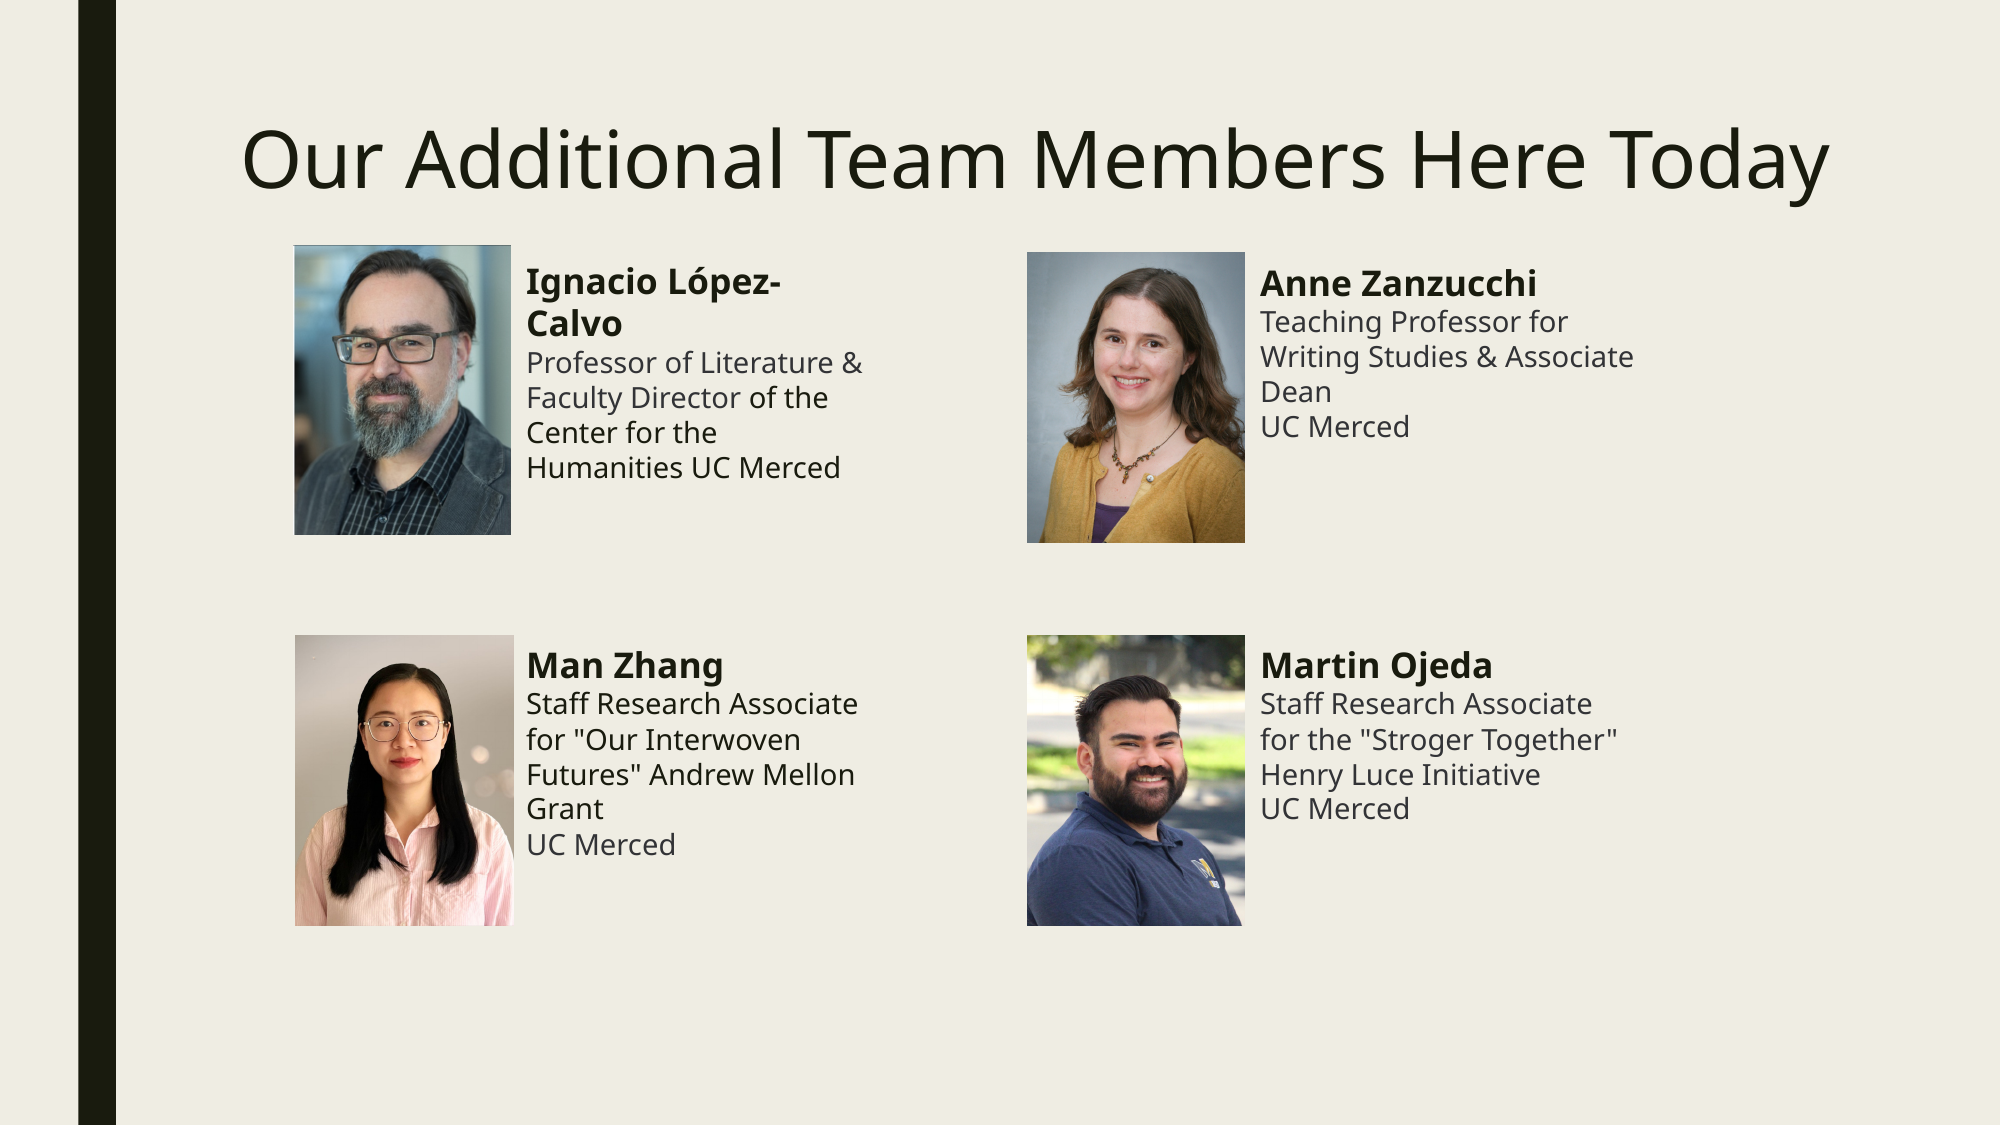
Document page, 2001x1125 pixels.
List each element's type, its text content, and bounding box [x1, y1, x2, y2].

text_box Man Zhang Staff Research Associate for "Our Interwoven Futures" Andrew Mellon Grant UC Merced [514, 635, 902, 869]
text_box Martin Ojeda Staff Research Associate for the "Stroger Together" Henry Luce Initiative UC Merced ​ [1245, 635, 1650, 869]
picture [295, 635, 514, 926]
picture [1027, 252, 1245, 543]
text_box [224, 86, 1800, 209]
title Our Additional Team Members Here Today [225, 112, 1870, 232]
picture [1027, 635, 1245, 926]
text_box Ignacio López-Calvo Professor of Literature & Faculty Director of the Center for the Humanities UC Merced [511, 251, 890, 492]
picture [293, 245, 511, 535]
text_box Anne Zanzucchi Teaching Professor for Writing Studies & Associate Dean UC Merced [1245, 253, 1650, 486]
